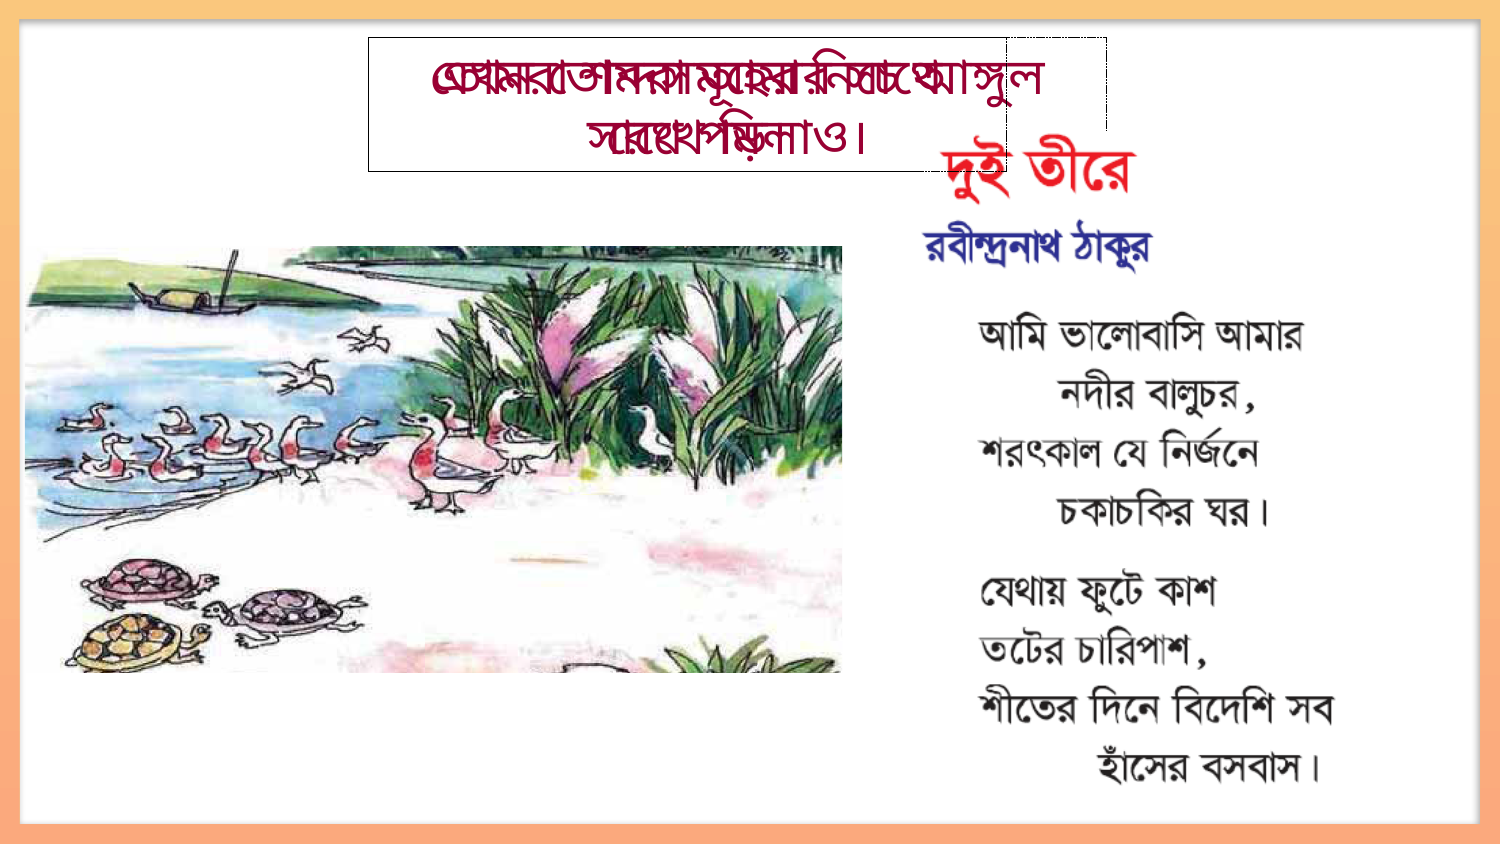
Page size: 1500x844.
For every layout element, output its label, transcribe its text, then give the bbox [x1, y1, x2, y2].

text_box তোমরা শব্দসমূহের নিচে আঙ্গুল রেখে মিলাও। [1007, 37, 1107, 129]
text_box এখন তোমরা আমার সাথে সাথে পড়। [368, 37, 1007, 172]
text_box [915, 130, 1344, 789]
picture [24, 246, 843, 673]
text_box [0, 0, 1500, 844]
